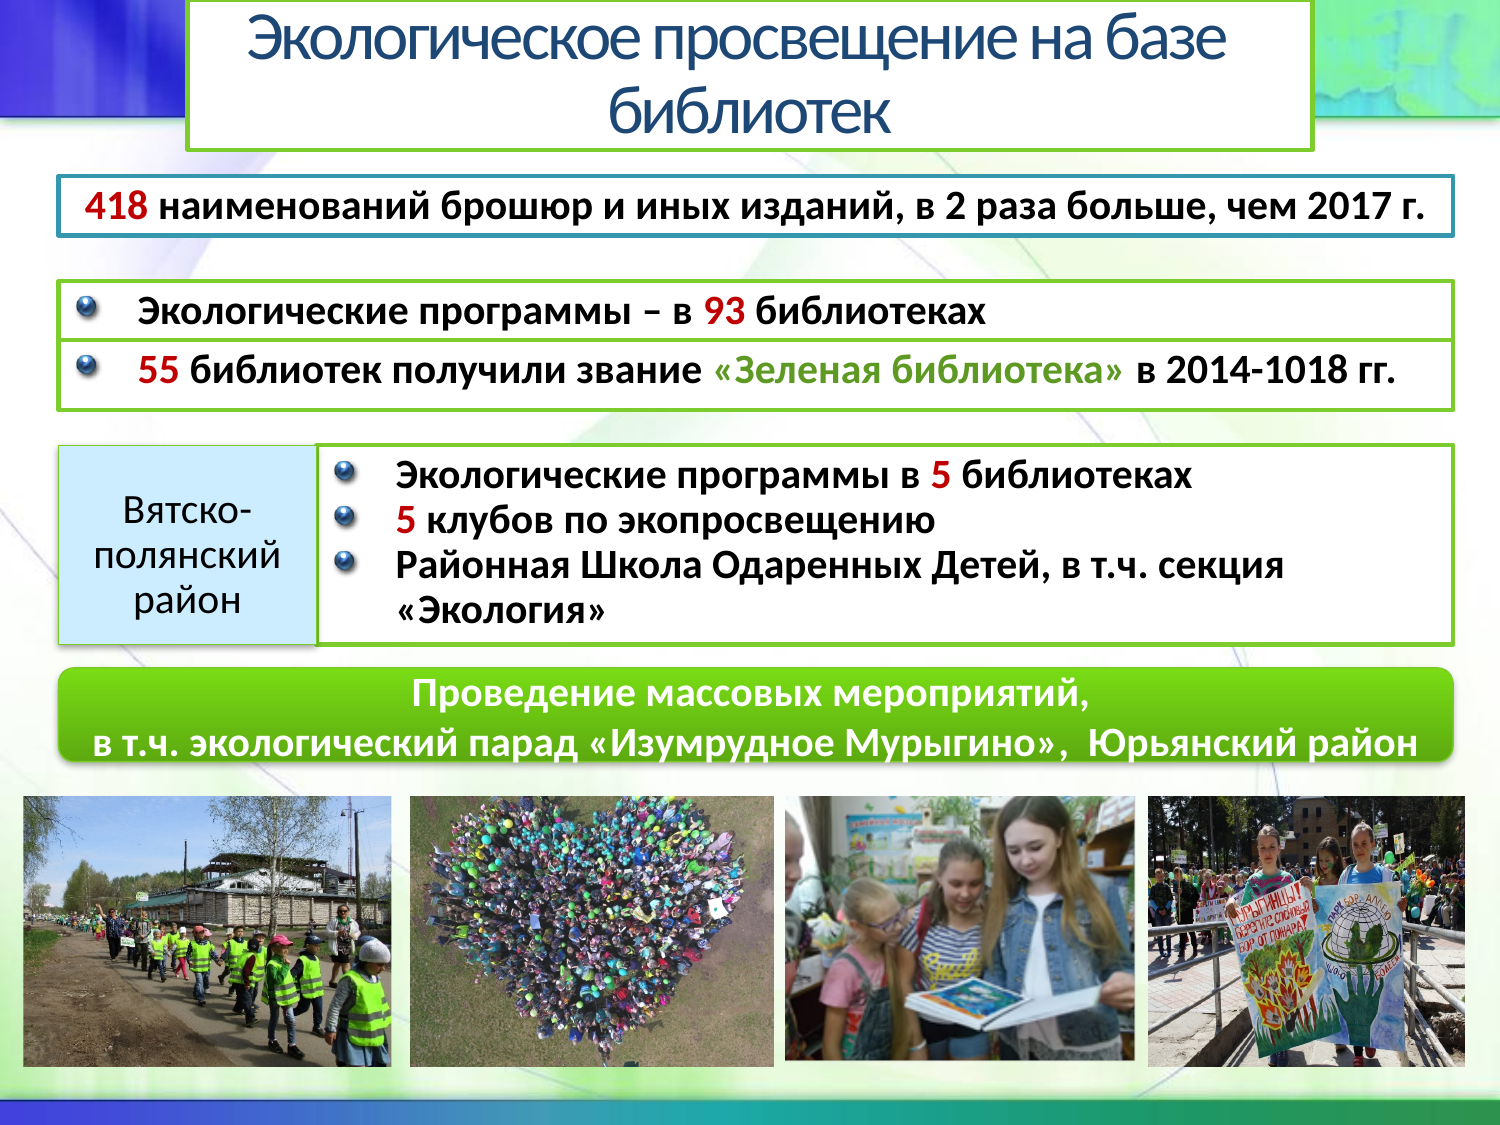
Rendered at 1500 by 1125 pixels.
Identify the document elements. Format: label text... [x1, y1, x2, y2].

text_box Экологические программы – в 93 библиотеках [56, 279, 1455, 338]
text_box Экологические программы в 5 библиотеках 5 клубов по экопросвещению Районная Школа Одаренных Детей, в т.ч. секция «Экология» [316, 443, 1455, 647]
title Экологическое просвещение на базе библиотек [185, 0, 1315, 152]
text_box 418 наименований брошюр и иных изданий, в 2 раза больше, чем 2017 г. [56, 174, 1455, 238]
text_box Вятско- полянский район [58, 445, 317, 645]
text_box Проведение массовых мероприятий, в т.ч. экологический парад «Изумрудное Мурыгино», Юрьянский район [57, 667, 1454, 763]
text_box 55 библиотек получили звание «Зеленая библиотека» в 2014-1018 гг. [56, 338, 1455, 412]
picture [0, 0, 1500, 1125]
